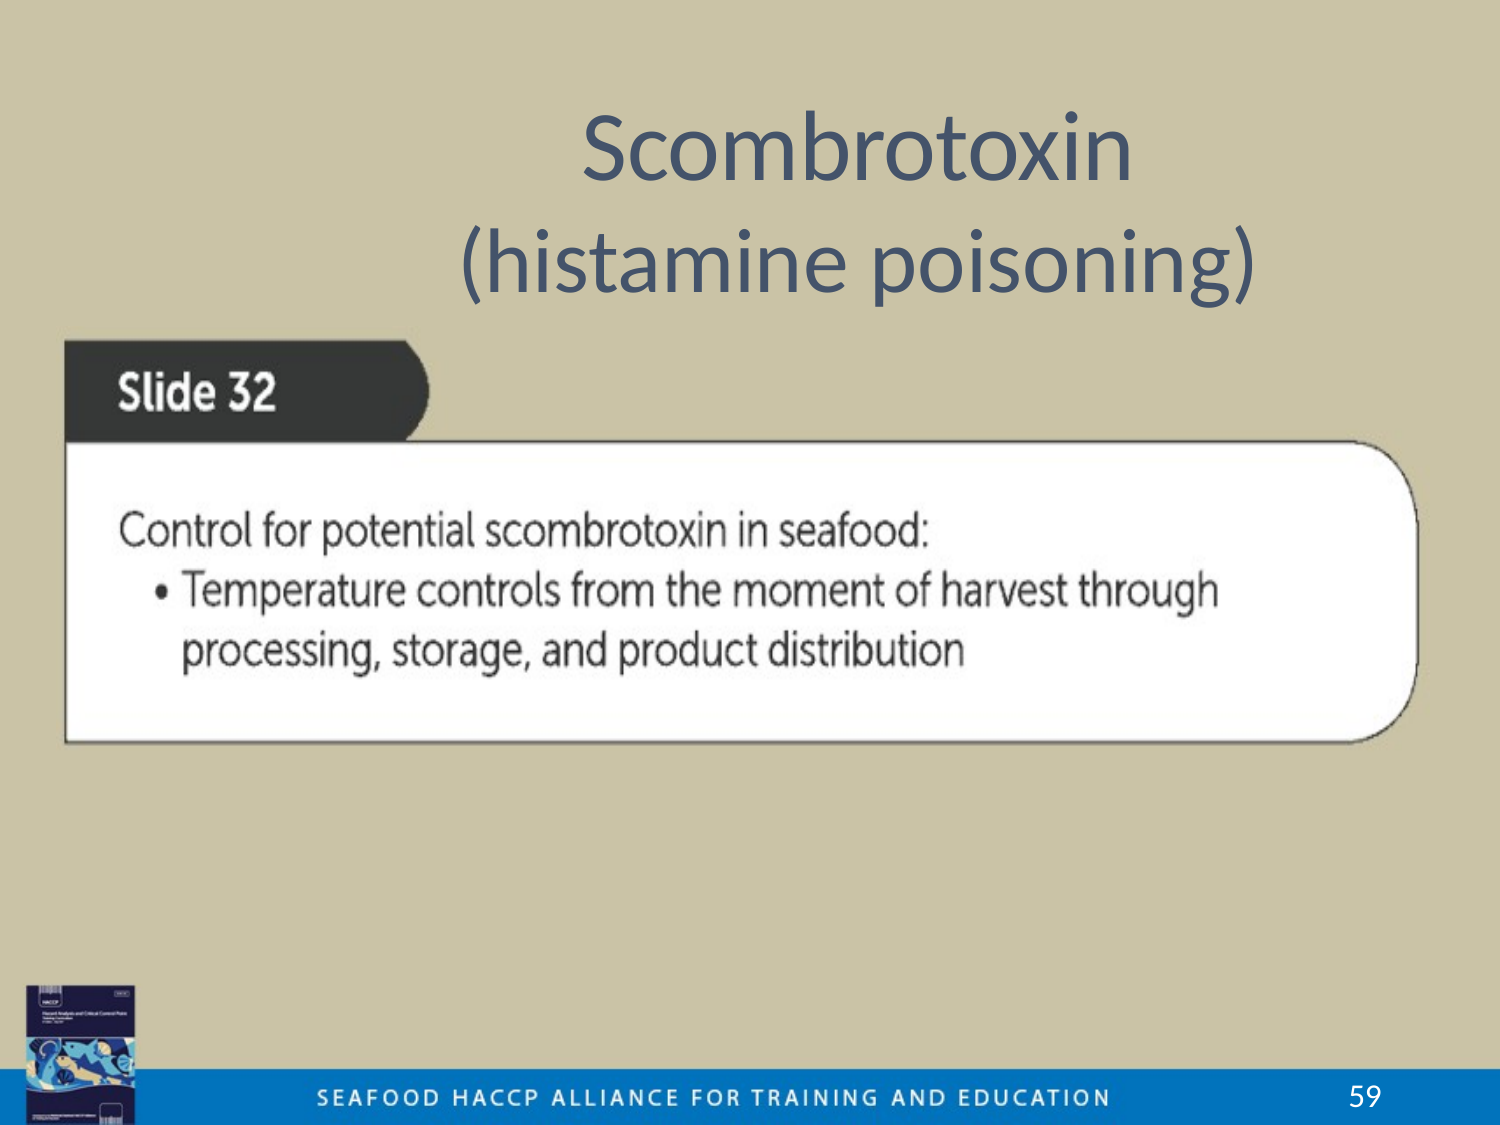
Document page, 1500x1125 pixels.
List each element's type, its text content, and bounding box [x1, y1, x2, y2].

slide_number 10 [1325, 1080, 1391, 1125]
title Scombrotoxin (histamine poisoning) [73, 48, 1427, 311]
picture [0, 0, 1500, 1125]
